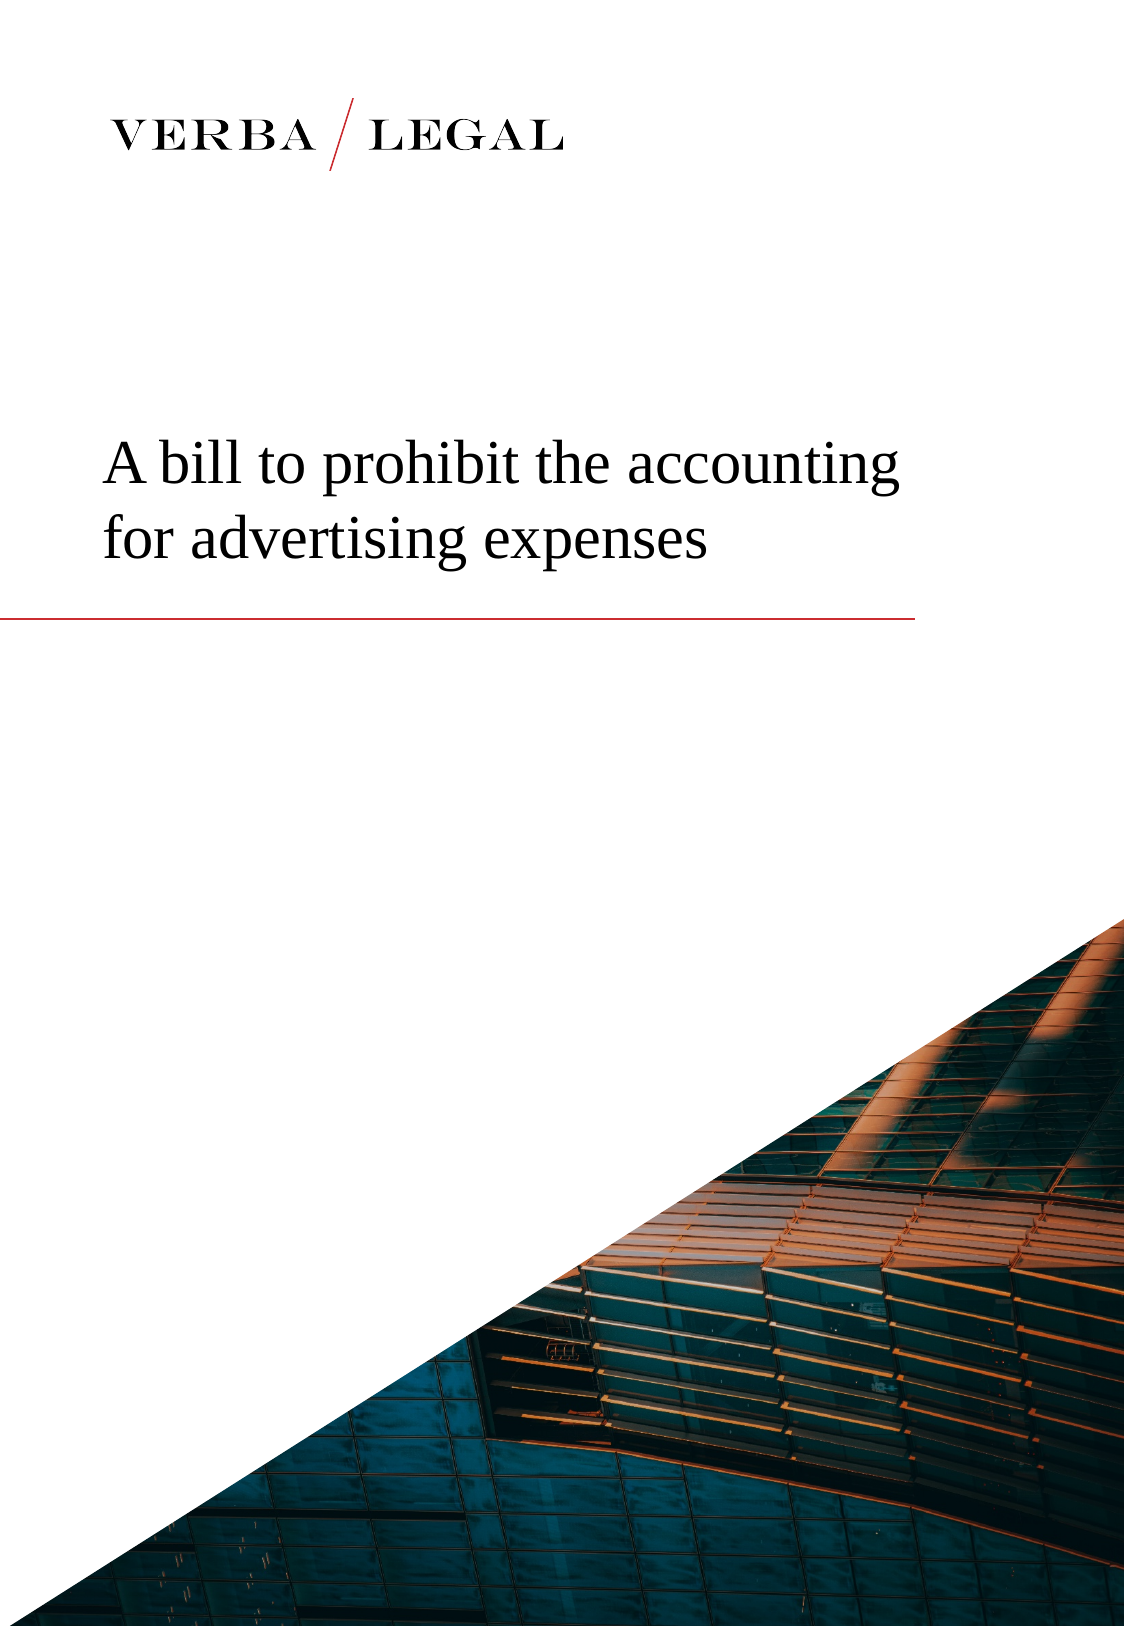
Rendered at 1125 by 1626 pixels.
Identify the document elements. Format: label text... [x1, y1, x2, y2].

text_box A bill to prohibit the accounting for advertising expenses [87, 413, 955, 579]
picture [110, 97, 563, 172]
picture [9, 711, 1125, 1626]
